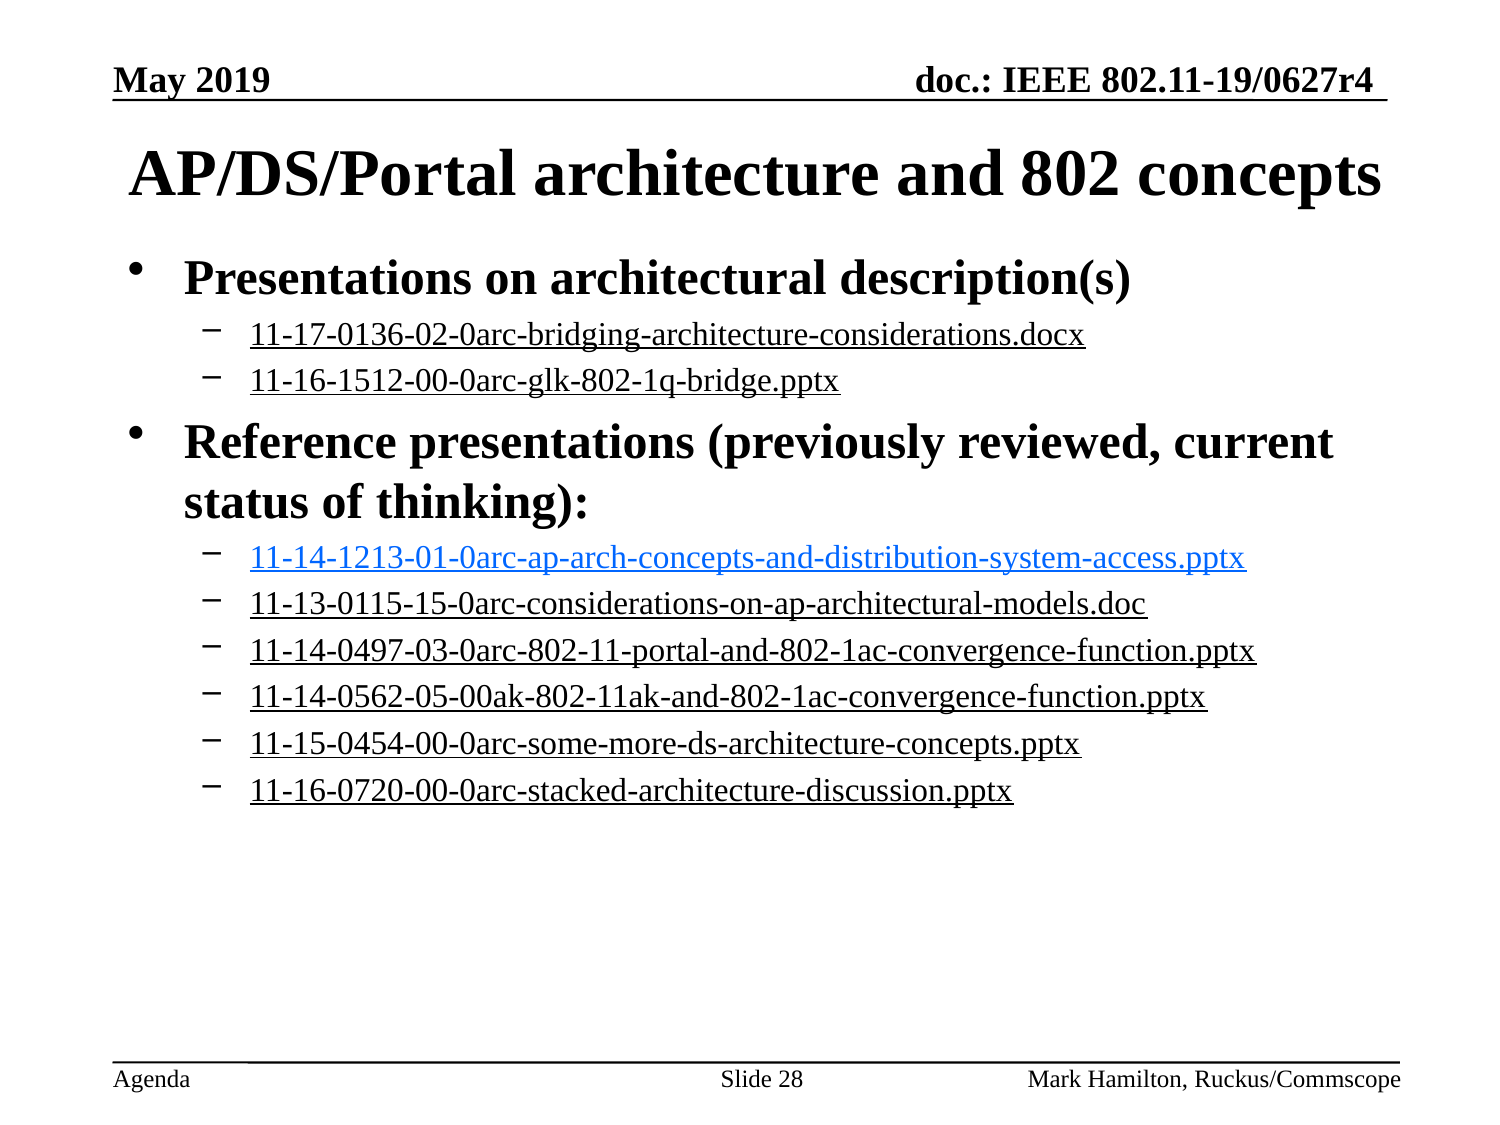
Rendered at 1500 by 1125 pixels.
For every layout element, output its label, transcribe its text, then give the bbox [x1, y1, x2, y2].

title AP/DS/Portal architecture and 802 concepts [112, 112, 1400, 225]
list Presentations on architectural description(s) 11-17-0136-02-0arc-bridging-architecture-considerations.docx 11-16-1512-00-0arc-glk-802-1q-bridge.pptx Reference presentations (previously reviewed, current status of thinking): 11-14-1213-01-0arc-ap-arch-concepts-and-distribution-system-access.pptx 11-13-0115-15-0arc-considerations-on-ap-architectural-models.doc 11-14-0497-03-0arc-802-11-portal-and-802-1ac-convergence-function.pptx 11-14-0562-05-00ak-802-11ak-and-802-1ac-convergence-function.pptx 11-15-0454-00-0arc-some-more-ds-architecture-concepts.pptx 11-16-0720-00-0arc-stacked-architecture-discussion.pptx [112, 237, 1388, 988]
